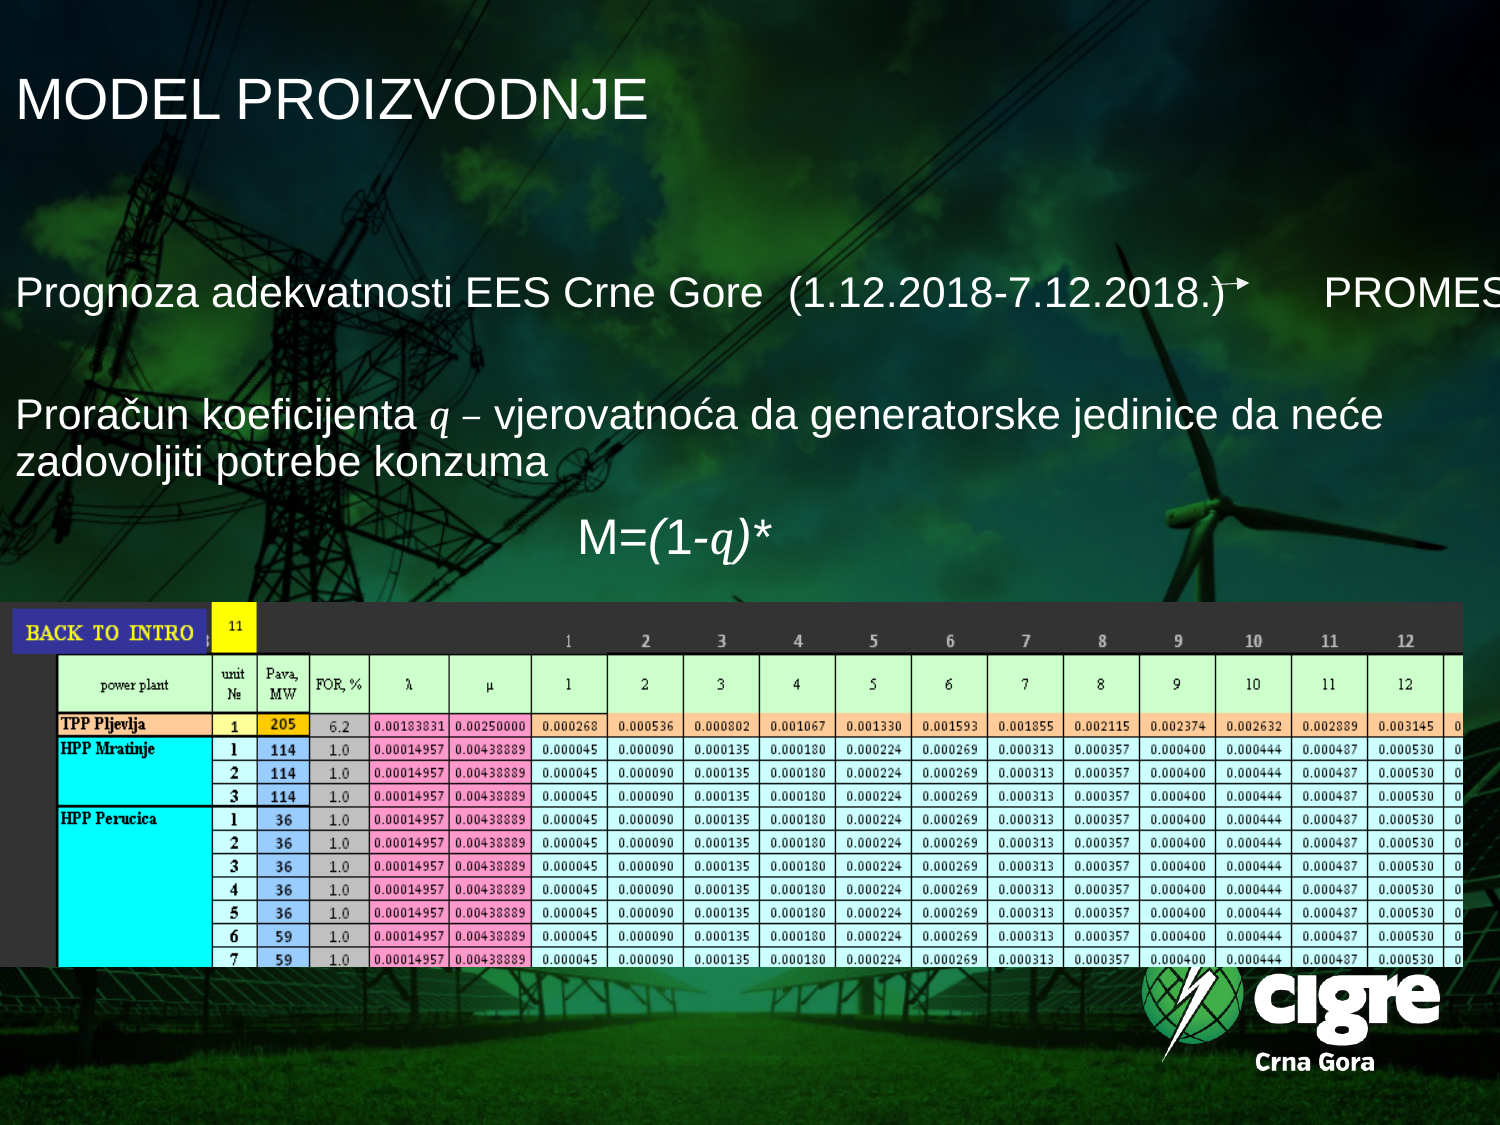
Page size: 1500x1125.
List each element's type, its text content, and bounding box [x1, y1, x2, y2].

picture [0, 0, 1500, 263]
picture [0, 498, 1500, 1125]
title MODEL PROIZVODNJE [0, 0, 1125, 140]
subtitle Prognoza adekvatnosti EES Crne Gore (1.12.2018-7.12.2018.) PROMESA Proračun koeficijenta q – vjerovatnoća da generatorske jedinice da neće zadovoljiti potrebe konzuma [0, 263, 1500, 498]
